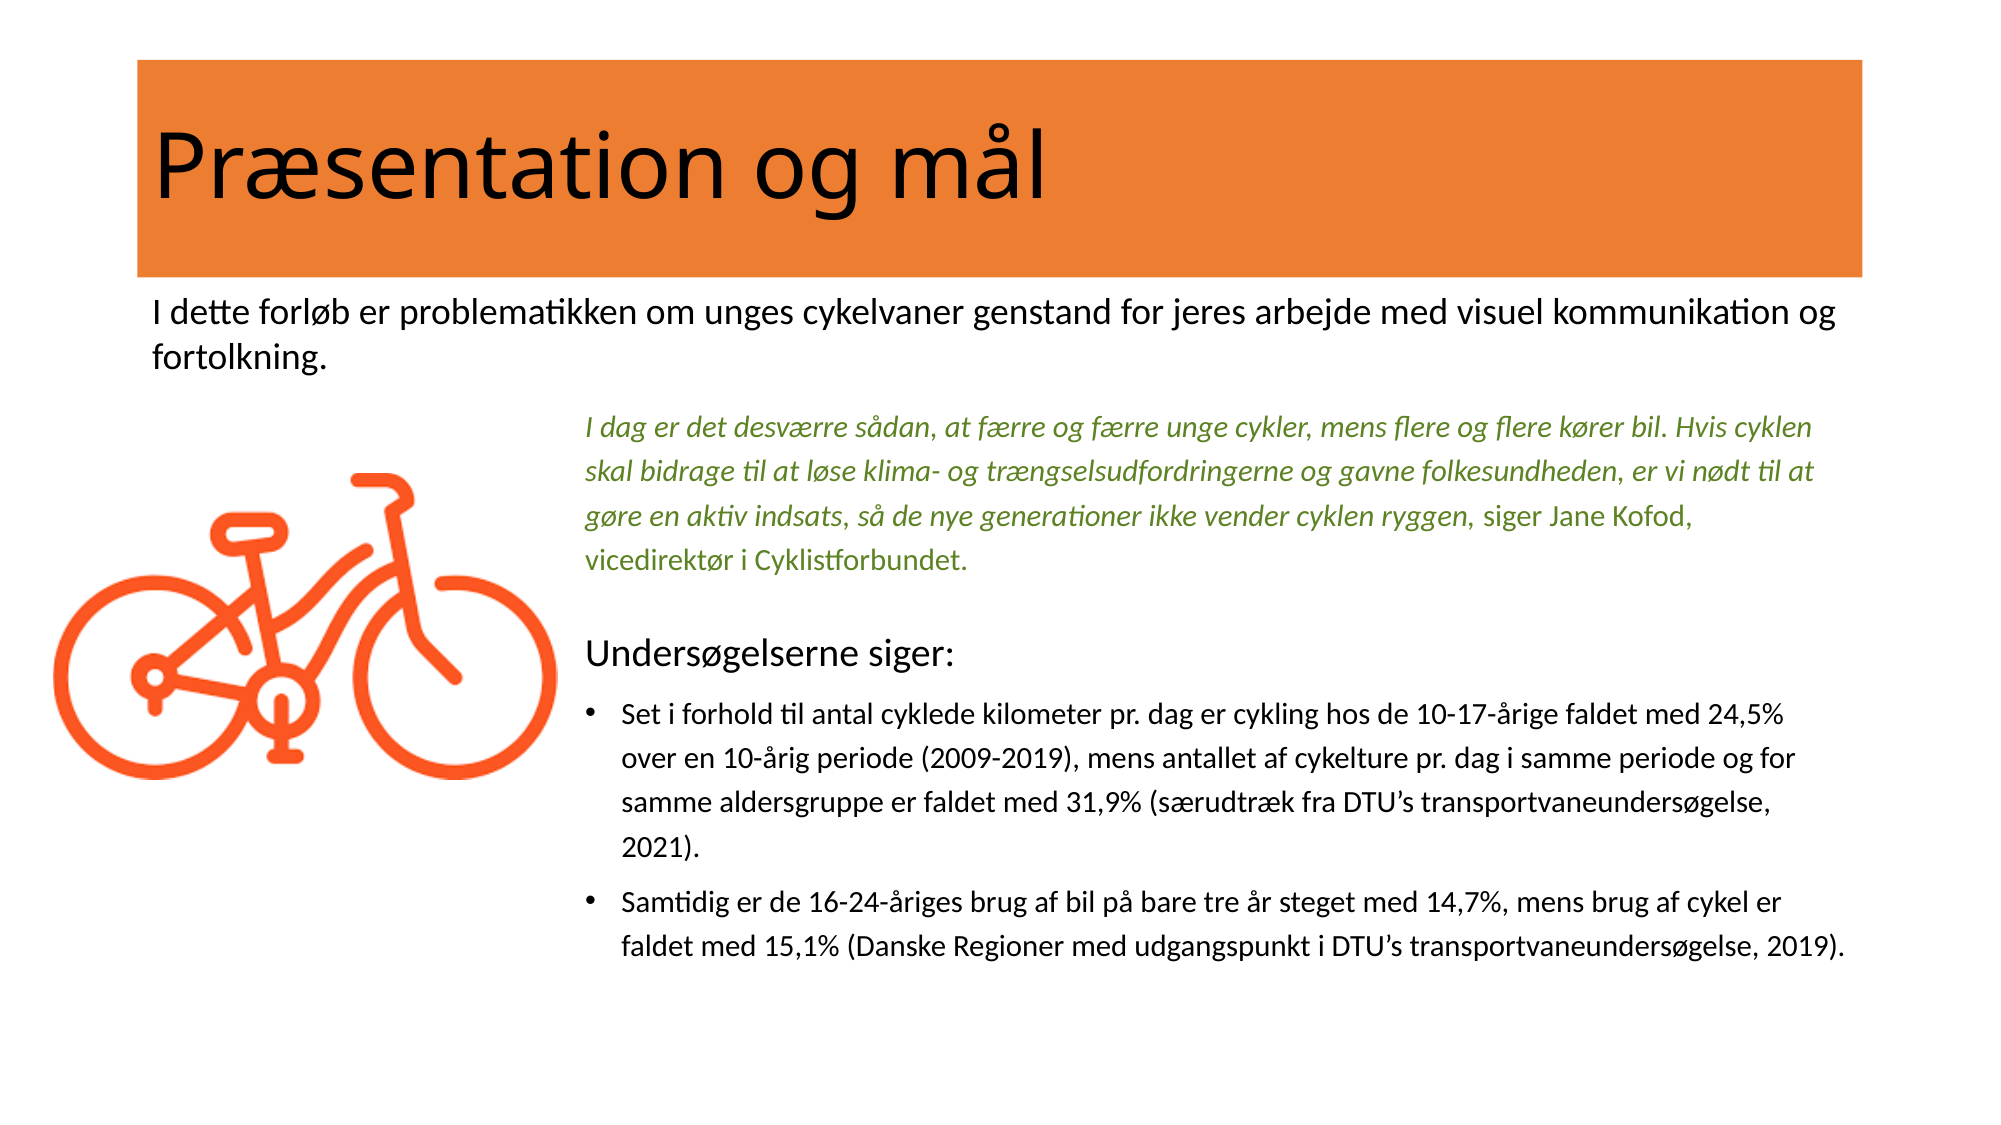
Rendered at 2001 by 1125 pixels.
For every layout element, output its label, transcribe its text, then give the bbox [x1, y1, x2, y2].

text_box I dette forløb er problematikken om unges cykelvaner genstand for jeres arbejde med visuel kommunikation og fortolkning. [137, 279, 1863, 385]
picture [53, 473, 558, 780]
title Præsentation og mål [137, 59, 1863, 278]
list I dag er det desværre sådan, at færre og færre unge cykler, mens flere og flere kører bil. Hvis cyklen skal bidrage til at løse klima- og trængselsudfordringerne og gavne folkesundheden, er vi nødt til at gøre en aktiv indsats, så de nye generationer ikke vender cyklen ryggen, siger Jane Kofod, vicedirektør i Cyklistforbundet. Undersøgelserne siger: Set i forhold til antal cyklede kilometer pr. dag er cykling hos de 10-17-årige faldet med 24,5% over en 10-årig periode (2009-2019), mens antallet af cykelture pr. dag i samme periode og for samme aldersgruppe er faldet med 31,9% (særudtræk fra DTU’s transportvaneundersøgelse, 2021). Samtidig er de 16-24-åriges brug af bil på bare tre år steget med 14,7%, mens brug af cykel er faldet med 15,1% (Danske Regioner med udgangspunkt i DTU’s transportvaneundersøgelse, 2019). [570, 385, 1863, 1014]
